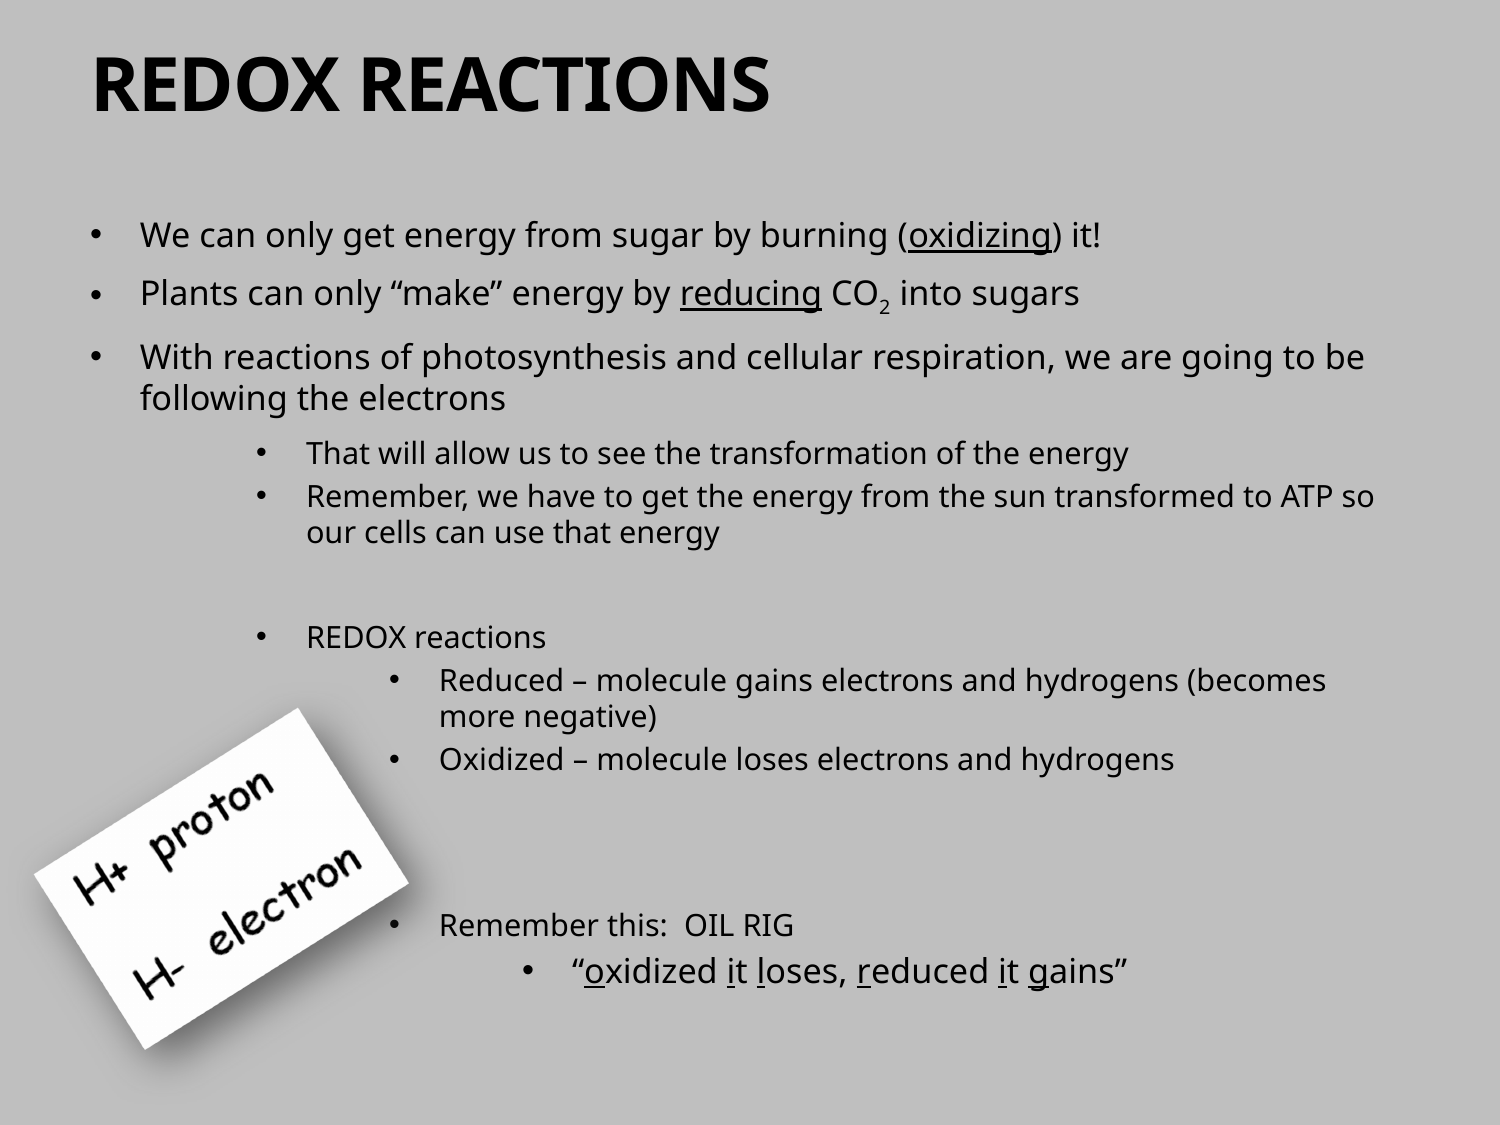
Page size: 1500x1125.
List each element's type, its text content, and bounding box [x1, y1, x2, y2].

title Redox Reactions [75, 25, 1025, 135]
picture [35, 709, 408, 1049]
list We can only get energy from sugar by burning (oxidizing) it! Plants can only “make” energy by reducing CO2 into sugars With reactions of photosynthesis and cellular respiration, we are going to be following the electrons That will allow us to see the transformation of the energy Remember, we have to get the energy from the sun transformed to ATP so our cells can use that energy REDOX reactions Reduced – molecule gains electrons and hydrogens (becomes more negative) Oxidized – molecule loses electrons and hydrogens Remember this: OIL RIG “oxidized it loses, reduced it gains” [75, 205, 1415, 1005]
